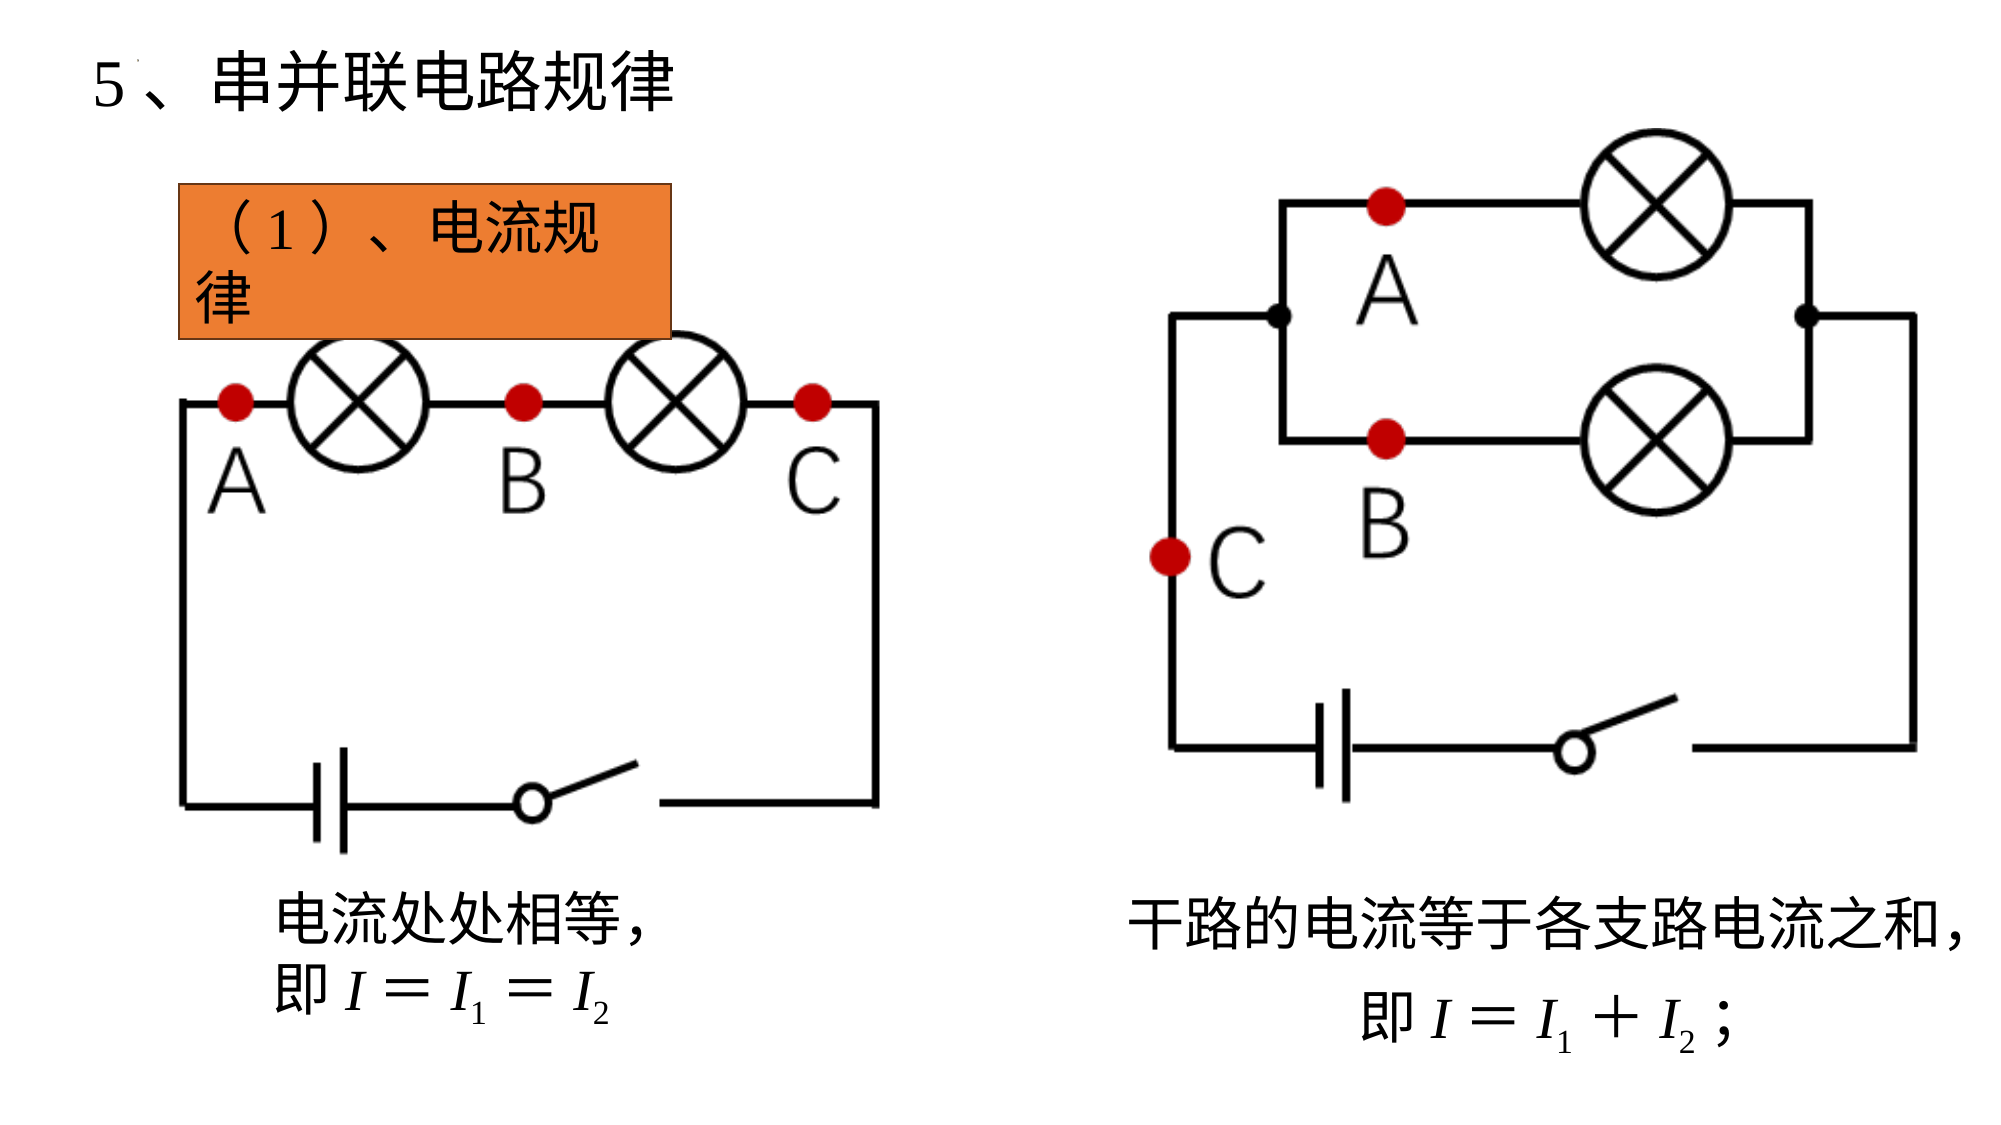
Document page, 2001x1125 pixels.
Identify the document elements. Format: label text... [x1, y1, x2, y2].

picture [1142, 128, 1922, 808]
picture [149, 330, 901, 859]
text_box 干路的电流等于各支路电流之和， 即I＝I1＋I2； [1063, 858, 2000, 1068]
text_box 电流处处相等， 即I＝I1＝I2 [257, 874, 755, 1039]
text_box （1）、电流规律 [178, 183, 672, 330]
text_box 5、串并联电路规律 [78, 32, 935, 128]
